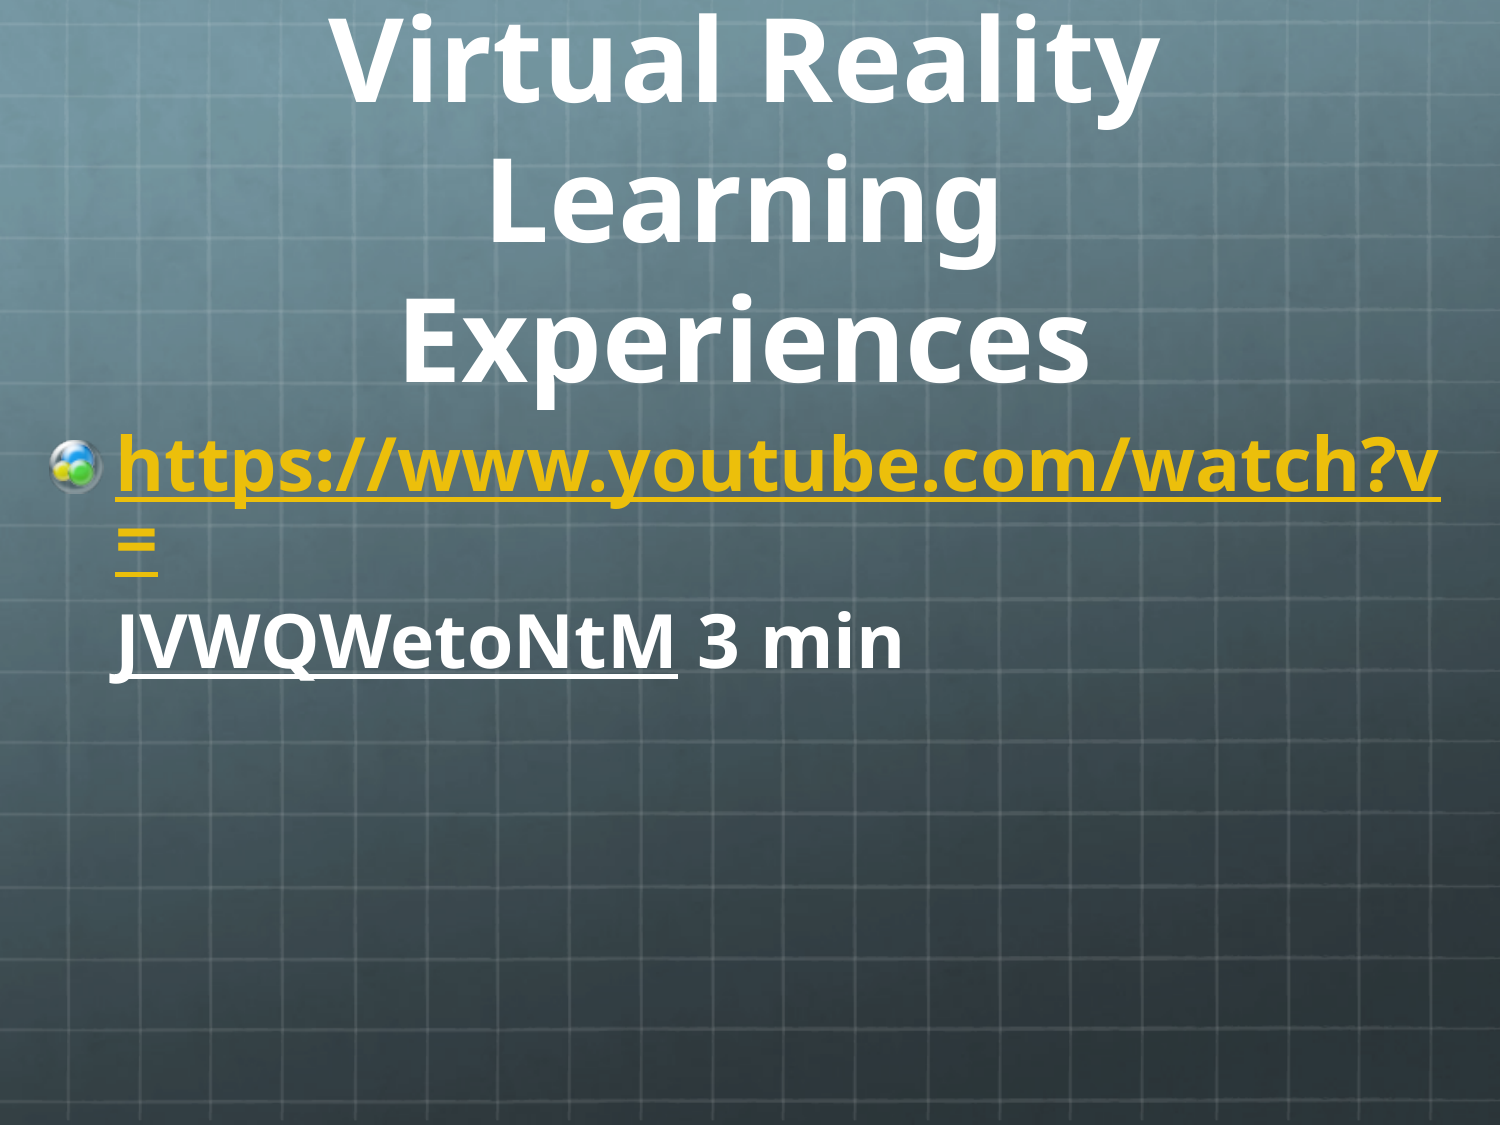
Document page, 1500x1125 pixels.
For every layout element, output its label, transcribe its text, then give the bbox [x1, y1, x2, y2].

picture [0, 0, 1500, 1125]
title Virtual Reality Learning Experiences [122, 59, 1367, 331]
list https://www.youtube.com/watch?v=JVWQWetoNtM 3 min [34, 408, 1479, 1057]
